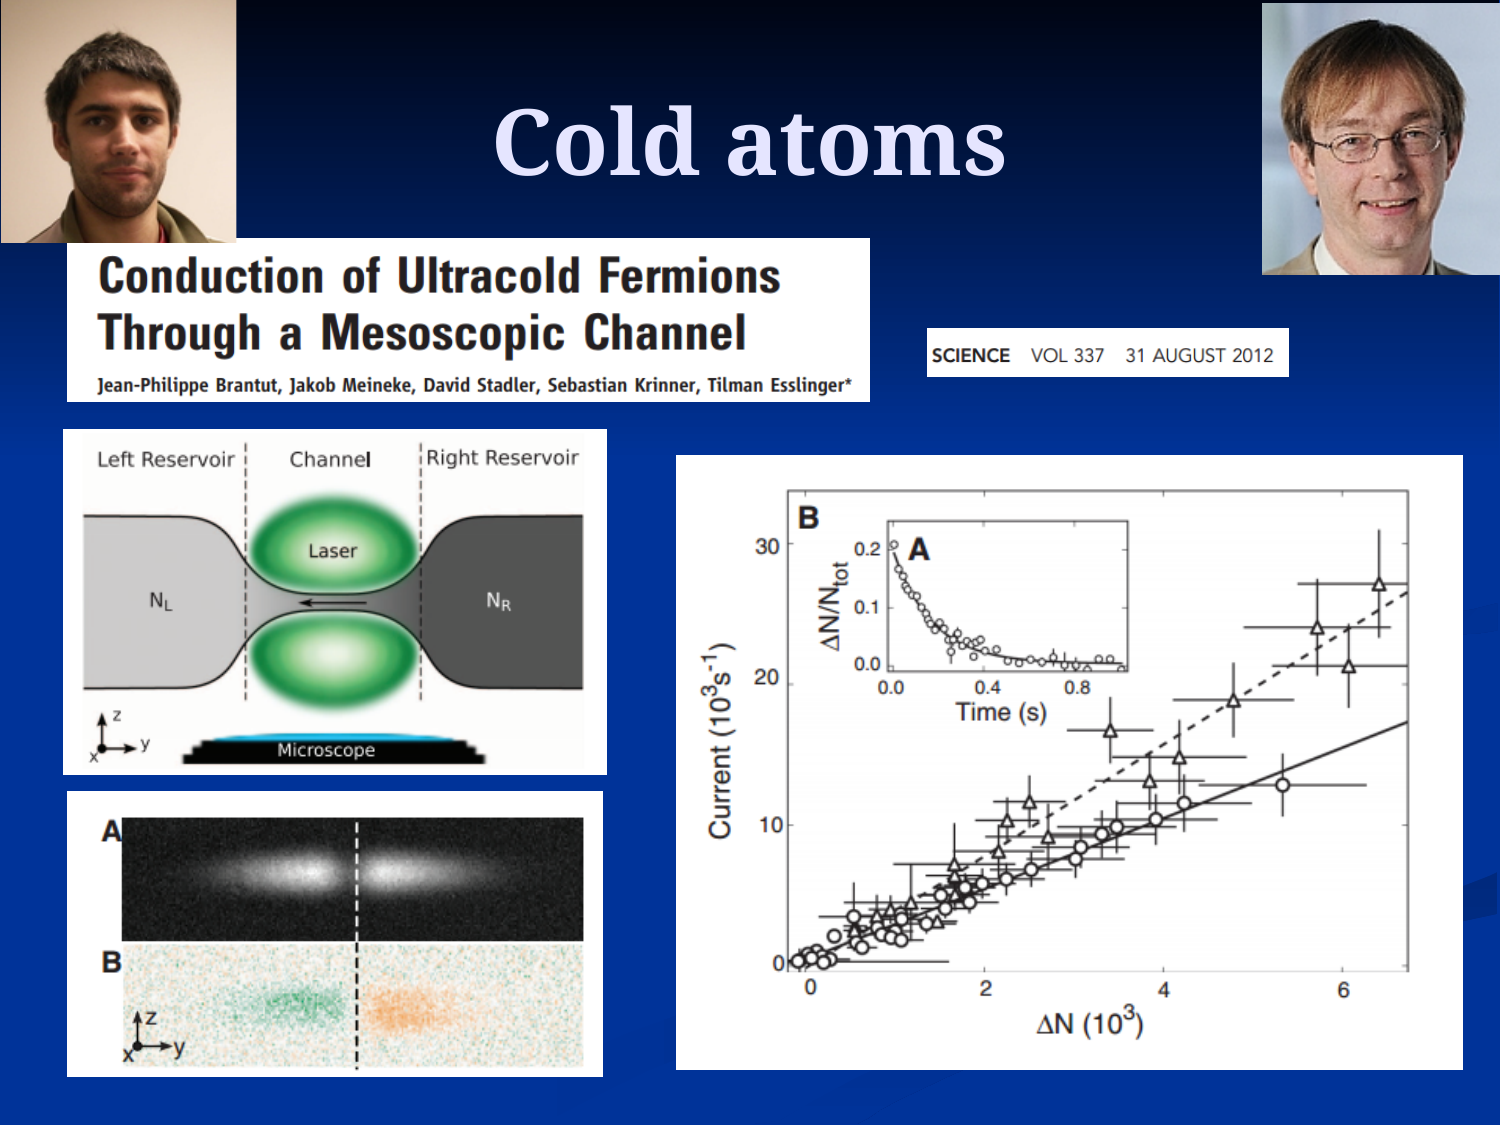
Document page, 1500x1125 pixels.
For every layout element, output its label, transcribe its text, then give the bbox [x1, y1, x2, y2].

picture [675, 455, 1464, 1070]
title Cold atoms [241, 44, 1256, 233]
picture [0, 0, 871, 402]
picture [67, 791, 603, 1077]
picture [63, 429, 608, 775]
picture [1261, 0, 1500, 275]
picture [926, 328, 1289, 378]
